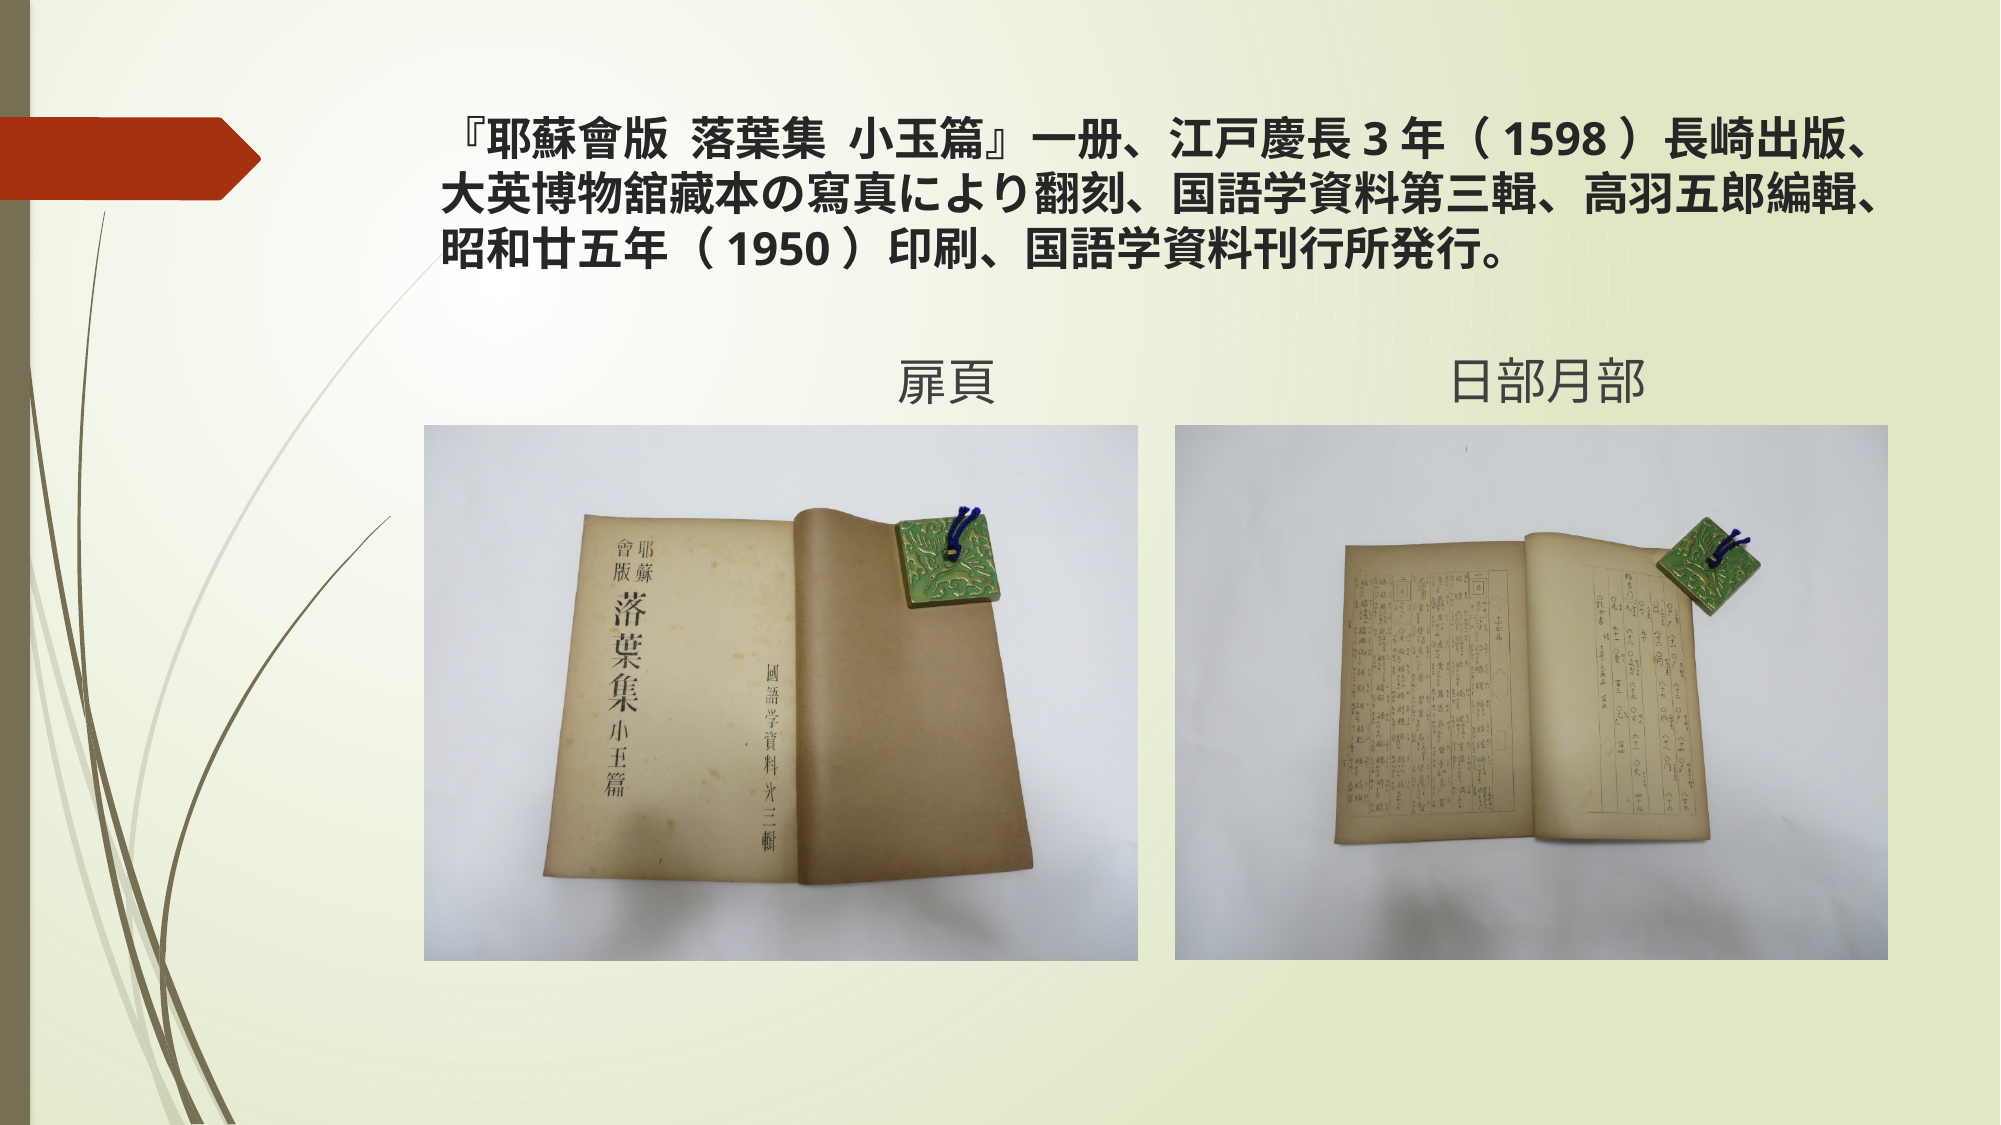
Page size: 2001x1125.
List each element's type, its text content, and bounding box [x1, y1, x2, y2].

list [424, 425, 1138, 961]
list 扉頁 [482, 323, 1138, 419]
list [1175, 425, 1888, 960]
title 『耶蘇會版 落葉集 小玉篇』一册、江戸慶長3年（1598）長崎出版、大英博物舘藏本の寫真により翻刻、国語学資料第三輯、高羽五郎編輯、昭和廿五年（1950）印刷、国語学資料刊行所発行。 [425, 102, 1888, 313]
list 日部月部 [1231, 323, 1888, 418]
